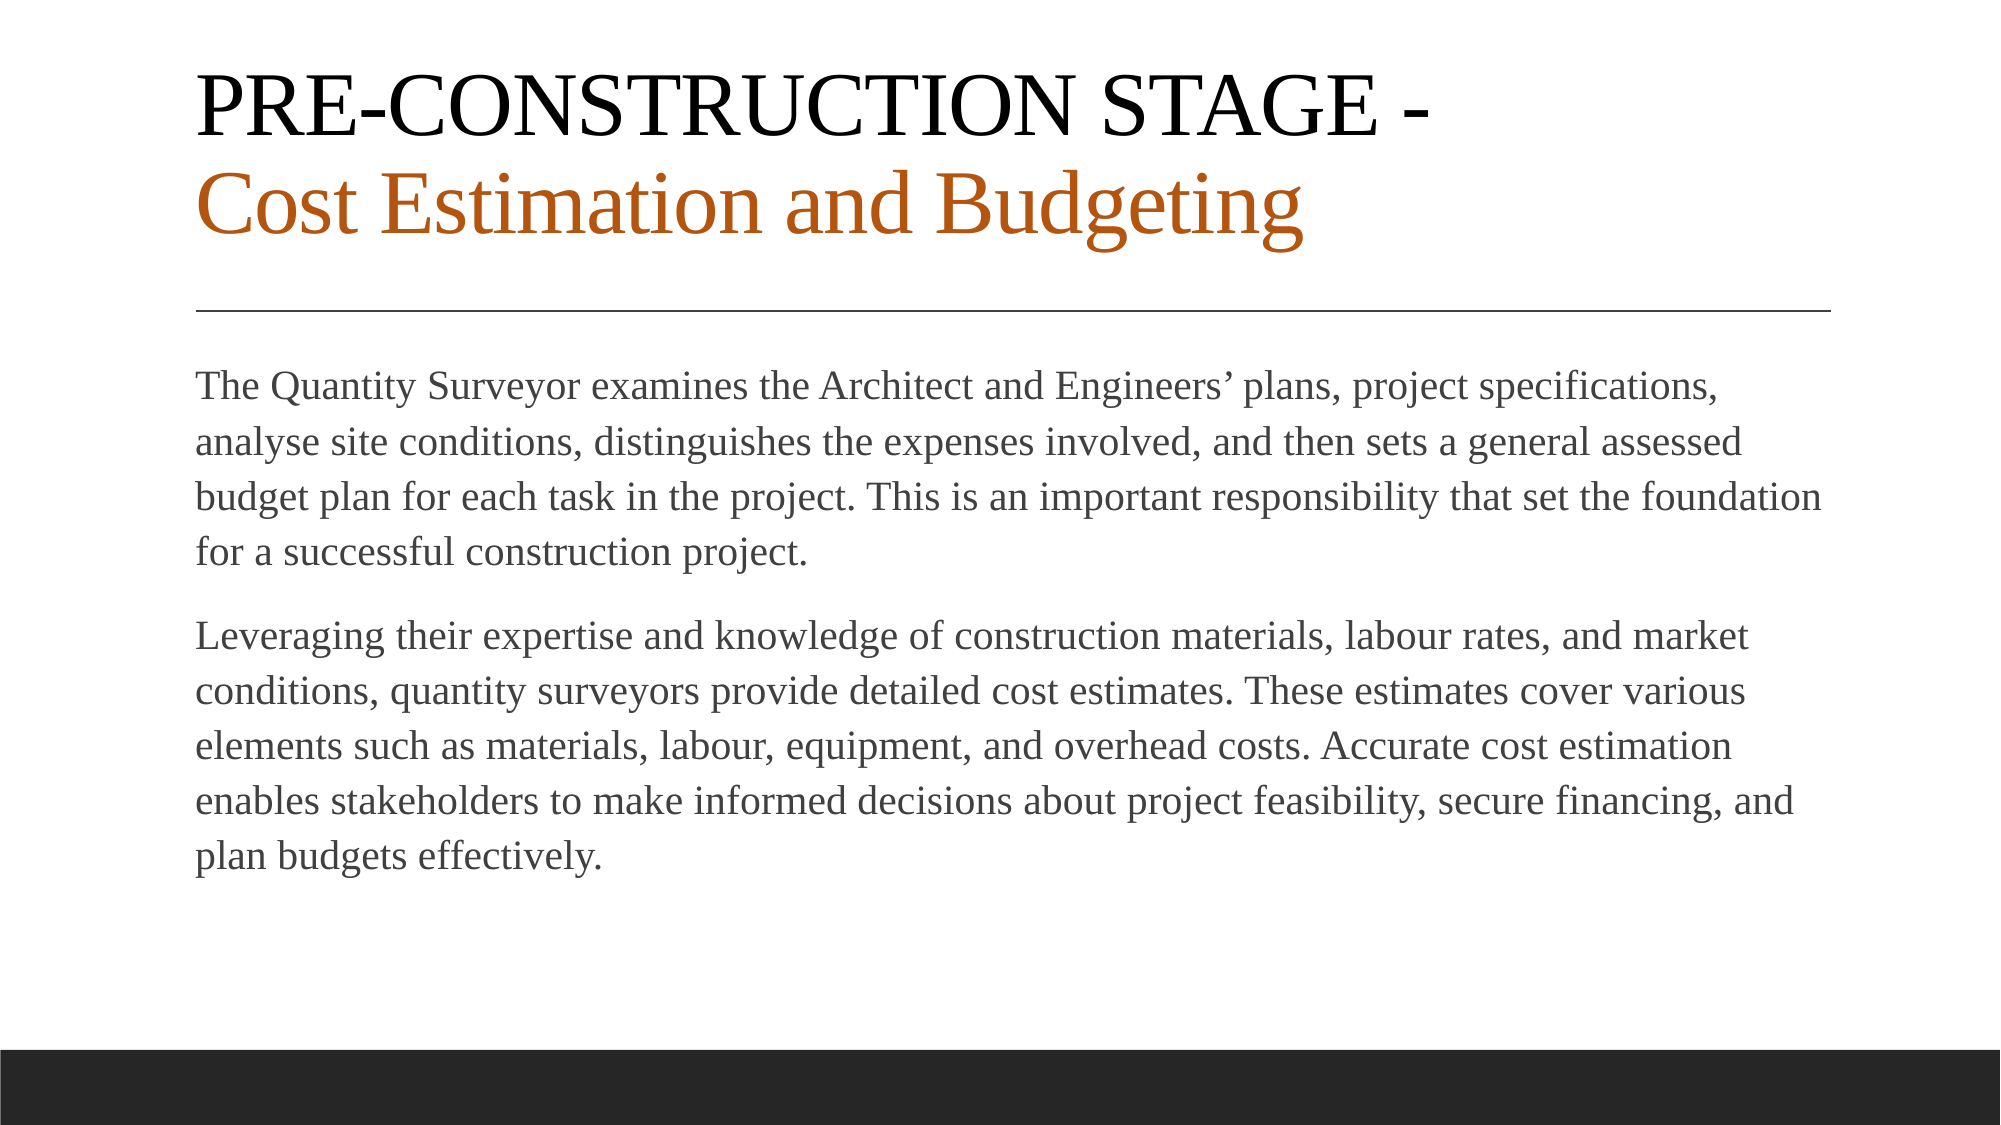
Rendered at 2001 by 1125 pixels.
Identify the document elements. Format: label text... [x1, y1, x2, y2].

list The Quantity Surveyor examines the Architect and Engineers’ plans, project specifications, analyse site conditions, distinguishes the expenses involved, and then sets a general assessed budget plan for each task in the project. This is an important responsibility that set the foundation for a successful construction project. Leveraging their expertise and knowledge of construction materials, labour rates, and market conditions, quantity surveyors provide detailed cost estimates. These estimates cover various elements such as materials, labour, equipment, and overhead costs. Accurate cost estimation enables stakeholders to make informed decisions about project feasibility, secure financing, and plan budgets effectively. [180, 345, 1830, 963]
title PRE-CONSTRUCTION STAGE - Cost Estimation and Budgeting [180, 47, 1830, 345]
